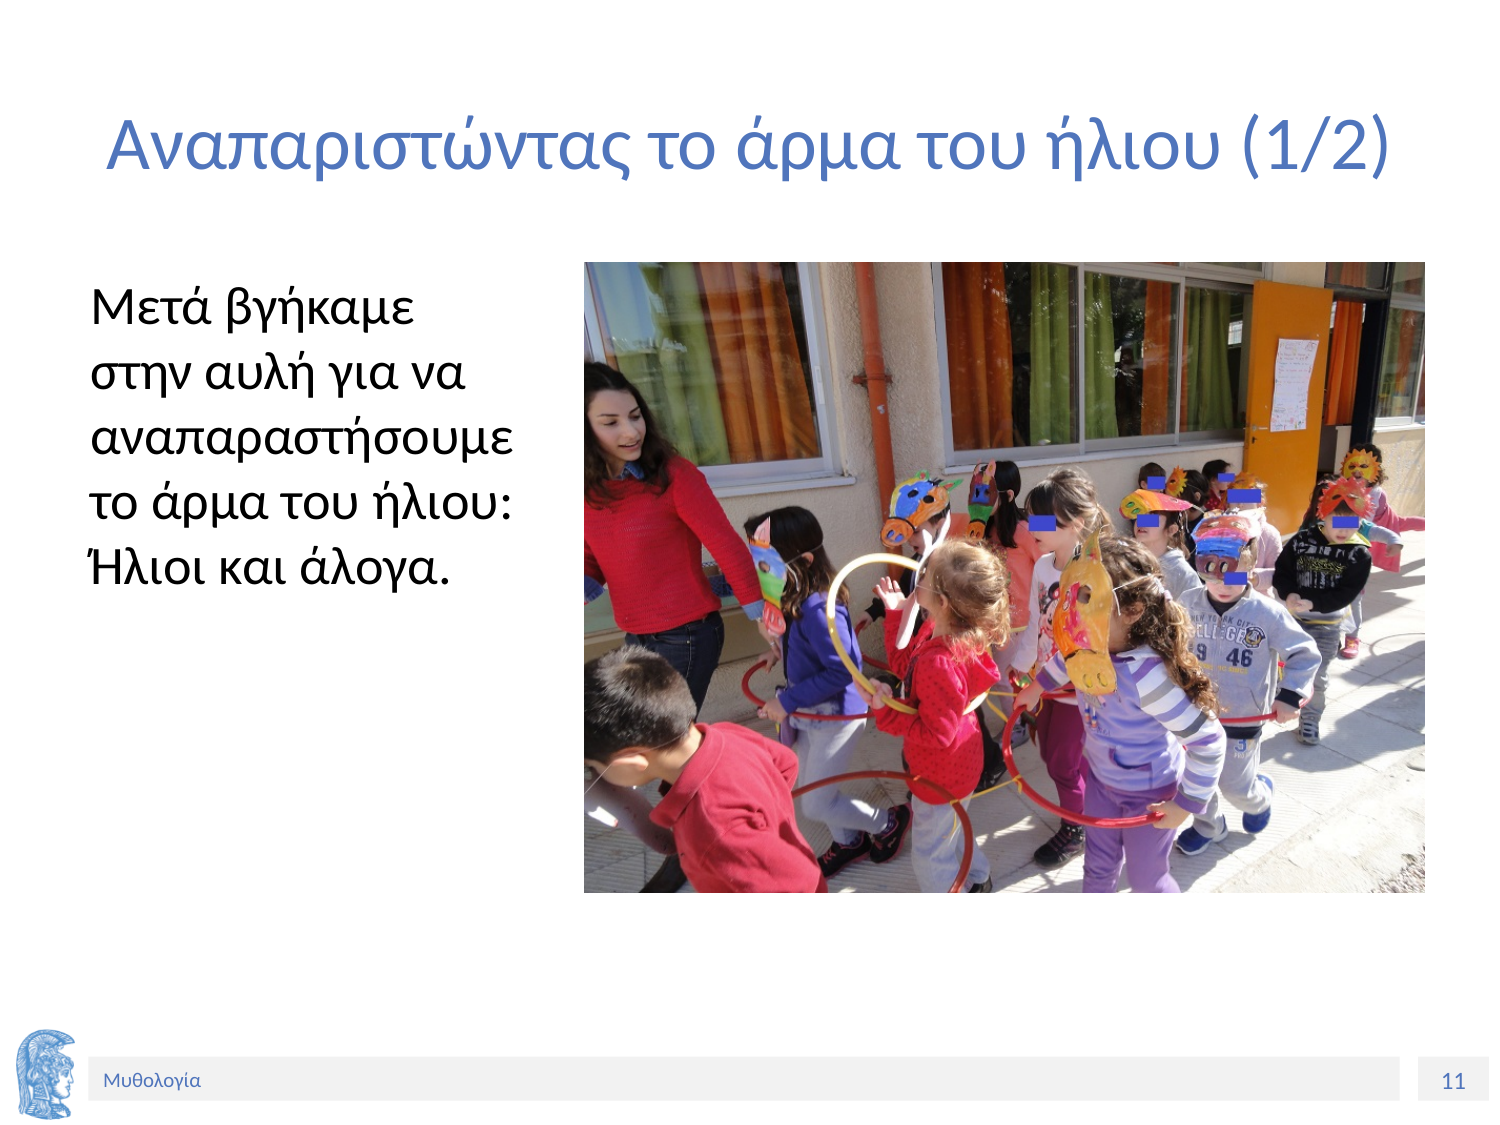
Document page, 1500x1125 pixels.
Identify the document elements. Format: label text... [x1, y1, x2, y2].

title Αναπαριστώντας το άρμα του ήλιου (1/2) [75, 45, 1425, 233]
list Μετά βγήκαμε στην αυλή για να αναπαραστήσουμε το άρμα του ήλιου: Ήλιοι και άλογα. [75, 262, 538, 1005]
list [584, 262, 1426, 894]
picture [9, 1026, 81, 1120]
